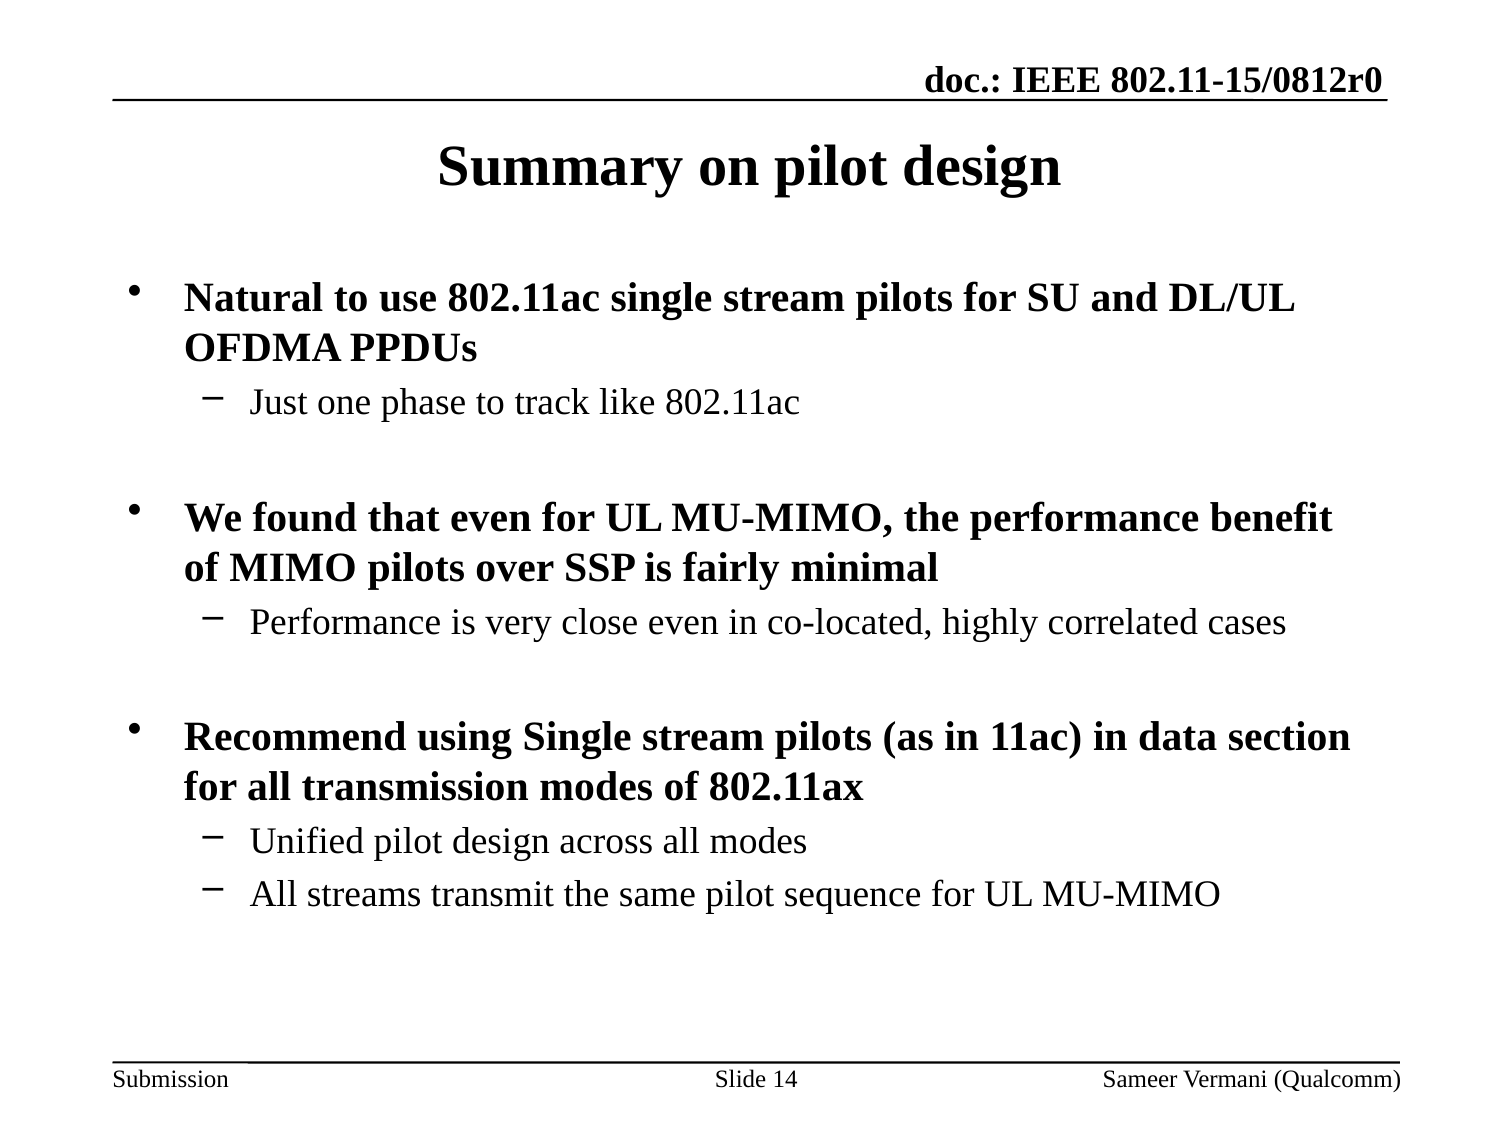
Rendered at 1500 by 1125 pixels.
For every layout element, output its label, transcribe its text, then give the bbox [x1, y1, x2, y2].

slide_number Slide 14 [712, 1061, 800, 1093]
title Summary on pilot design [112, 112, 1388, 213]
list Natural to use 802.11ac single stream pilots for SU and DL/UL OFDMA PPDUs Just one phase to track like 802.11ac We found that even for UL MU-MIMO, the performance benefit of MIMO pilots over SSP is fairly minimal Performance is very close even in co-located, highly correlated cases Recommend using Single stream pilots (as in 11ac) in data section for all transmission modes of 802.11ax Unified pilot design across all modes All streams transmit the same pilot sequence for UL MU-MIMO [112, 262, 1388, 1001]
footer Sameer Vermani (Qualcomm) [1046, 1061, 1402, 1093]
